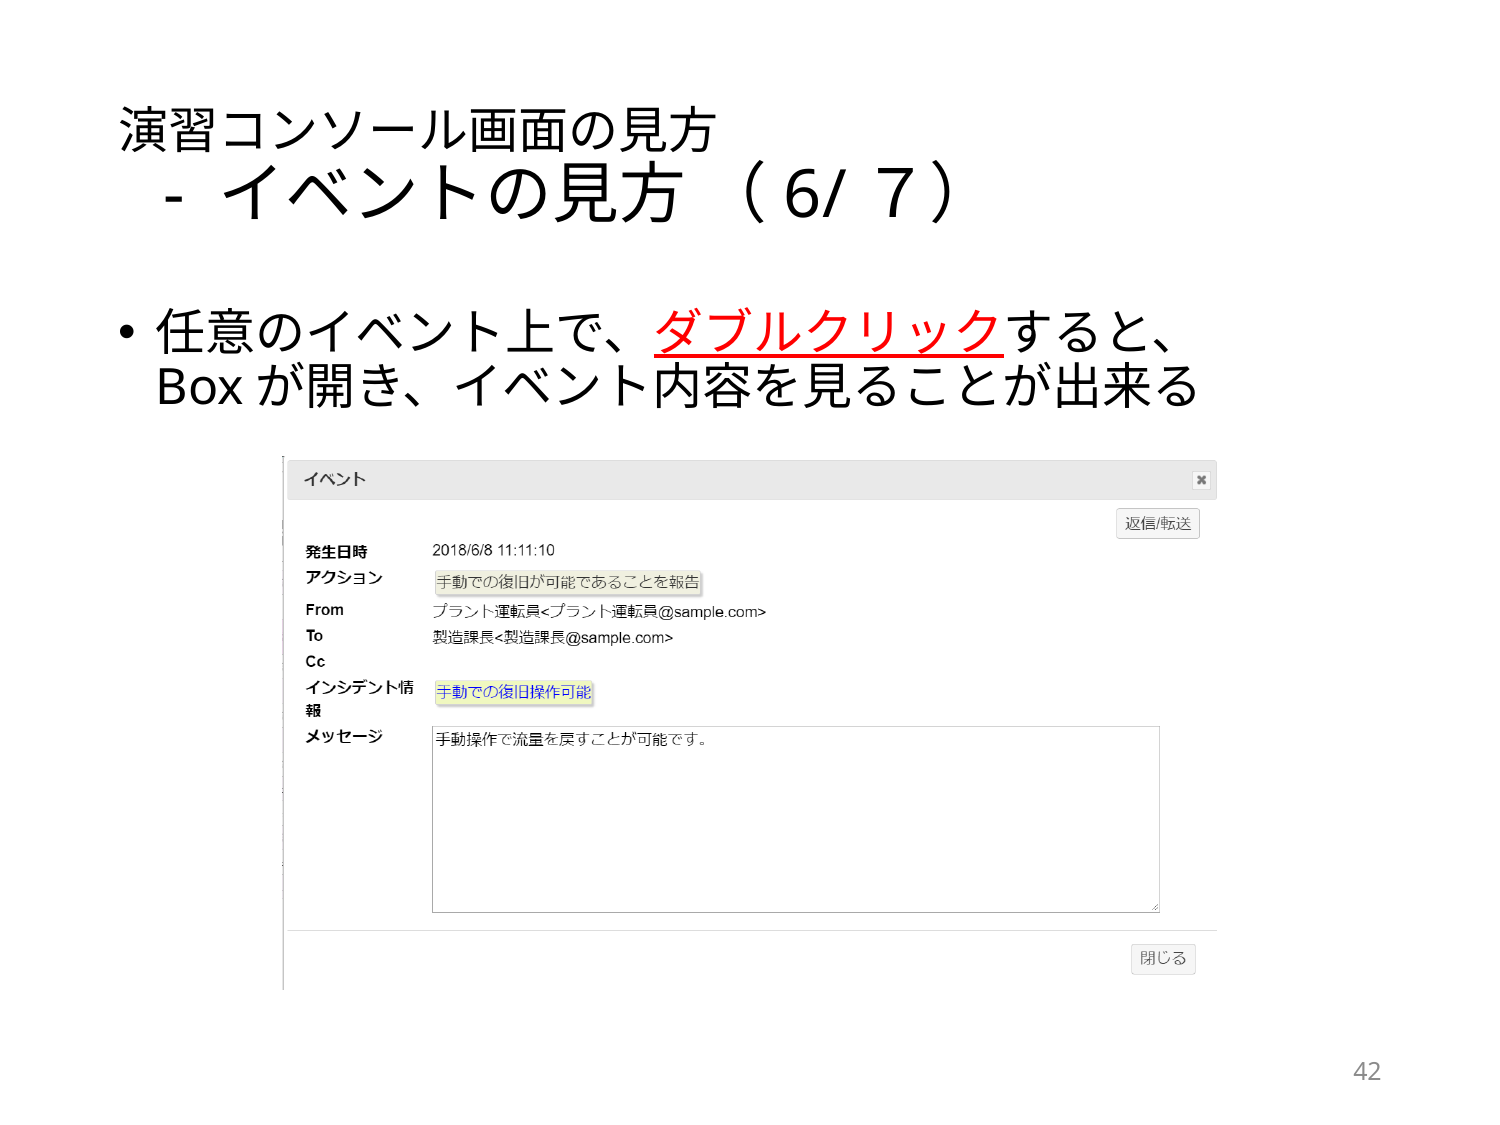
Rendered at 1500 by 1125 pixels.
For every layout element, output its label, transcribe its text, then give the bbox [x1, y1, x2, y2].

slide_number 42 [1059, 1042, 1397, 1103]
list 任意のイベント上で、ダブルクリックすると、 Boxが開き、イベント内容を見ることが出来る [103, 299, 1397, 1014]
picture [282, 456, 1218, 990]
title 演習コンソール画面の見方 - イベントの見方 （6/７） [103, 59, 1397, 278]
